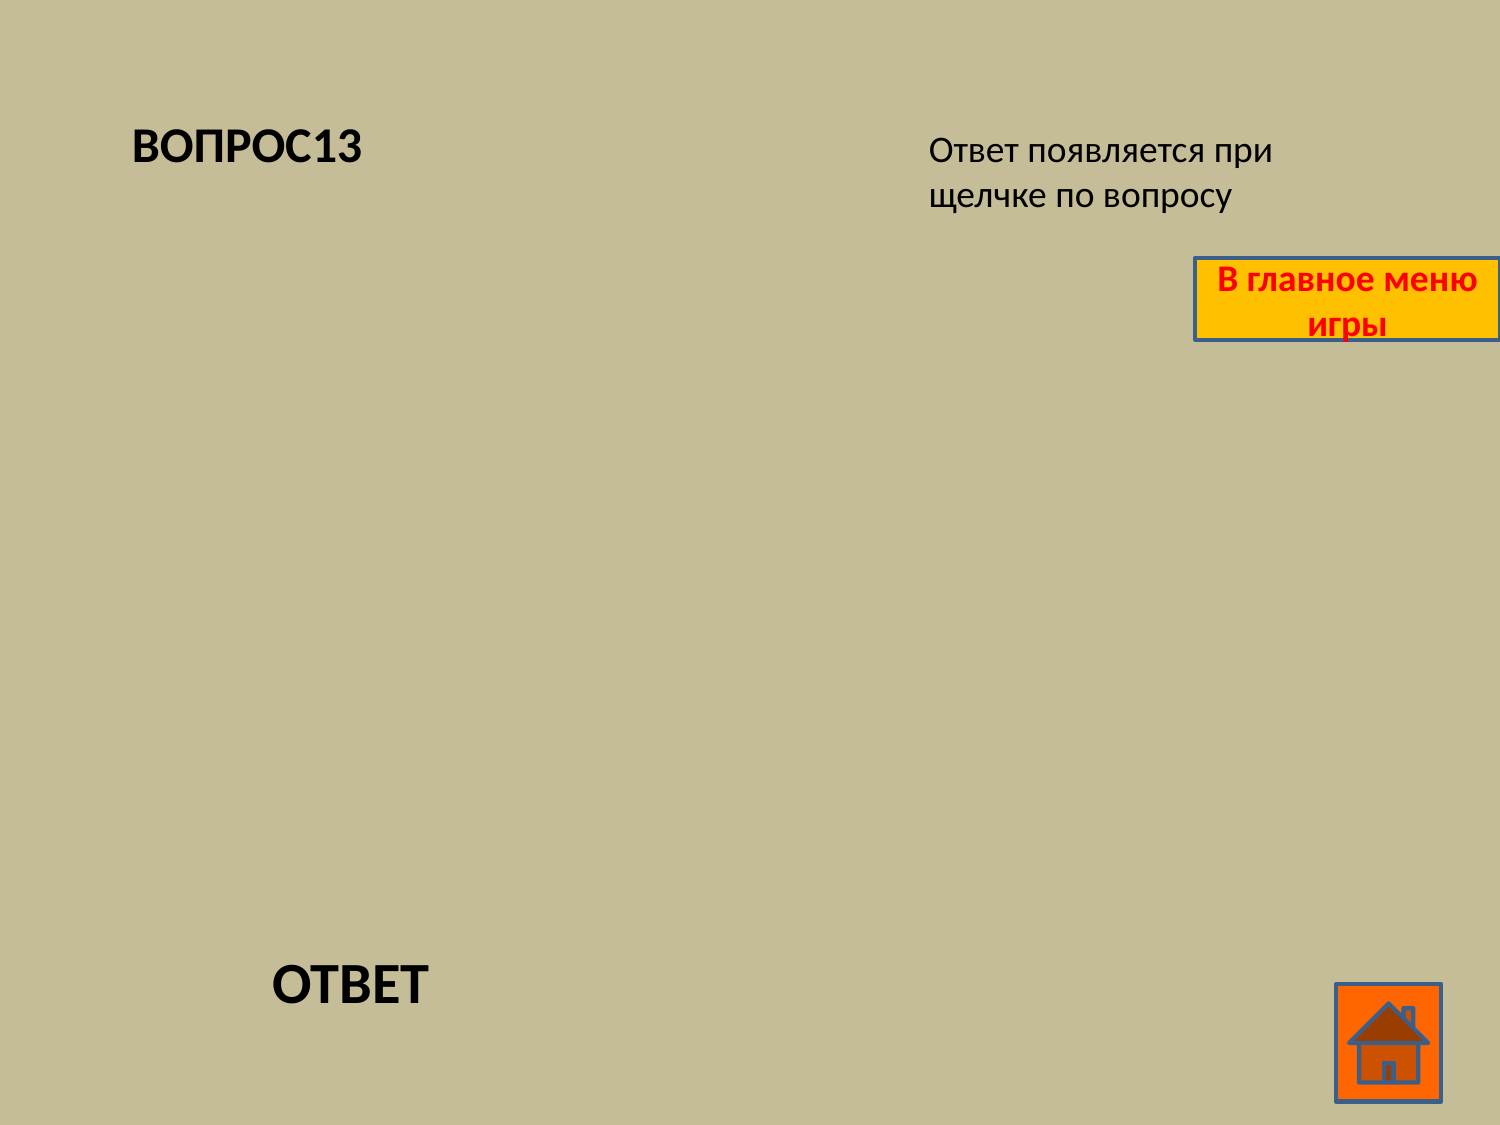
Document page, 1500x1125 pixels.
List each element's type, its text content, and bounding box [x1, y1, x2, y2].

text_box ОТВЕТ [257, 937, 692, 1023]
text_box В главное меню игры [1193, 256, 1500, 342]
text_box [1334, 982, 1443, 1104]
text_box ВОПРОС13 [117, 105, 551, 181]
text_box Ответ появляется при щелчке по вопросу [913, 117, 1407, 222]
